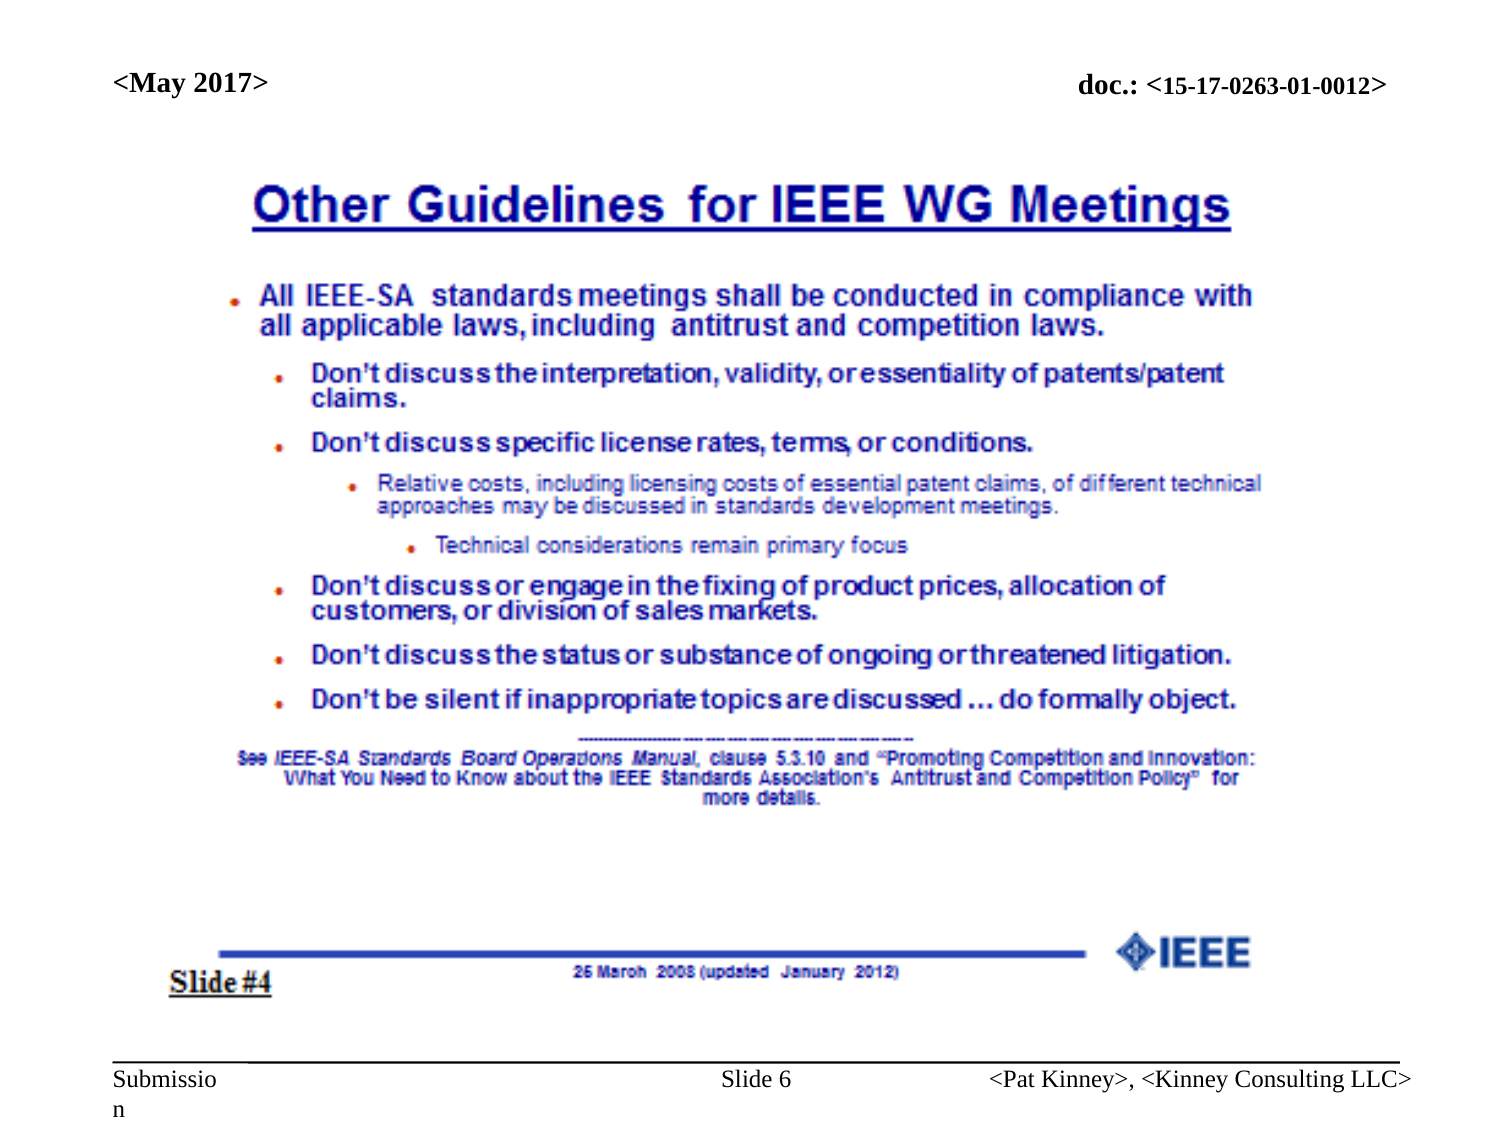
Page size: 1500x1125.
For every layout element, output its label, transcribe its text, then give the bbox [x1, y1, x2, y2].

slide_number Slide 6 [712, 1061, 800, 1093]
footer <Pat Kinney>, <Kinney Consulting LLC> [899, 1061, 1413, 1093]
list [149, 124, 1326, 1013]
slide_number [112, 62, 376, 99]
